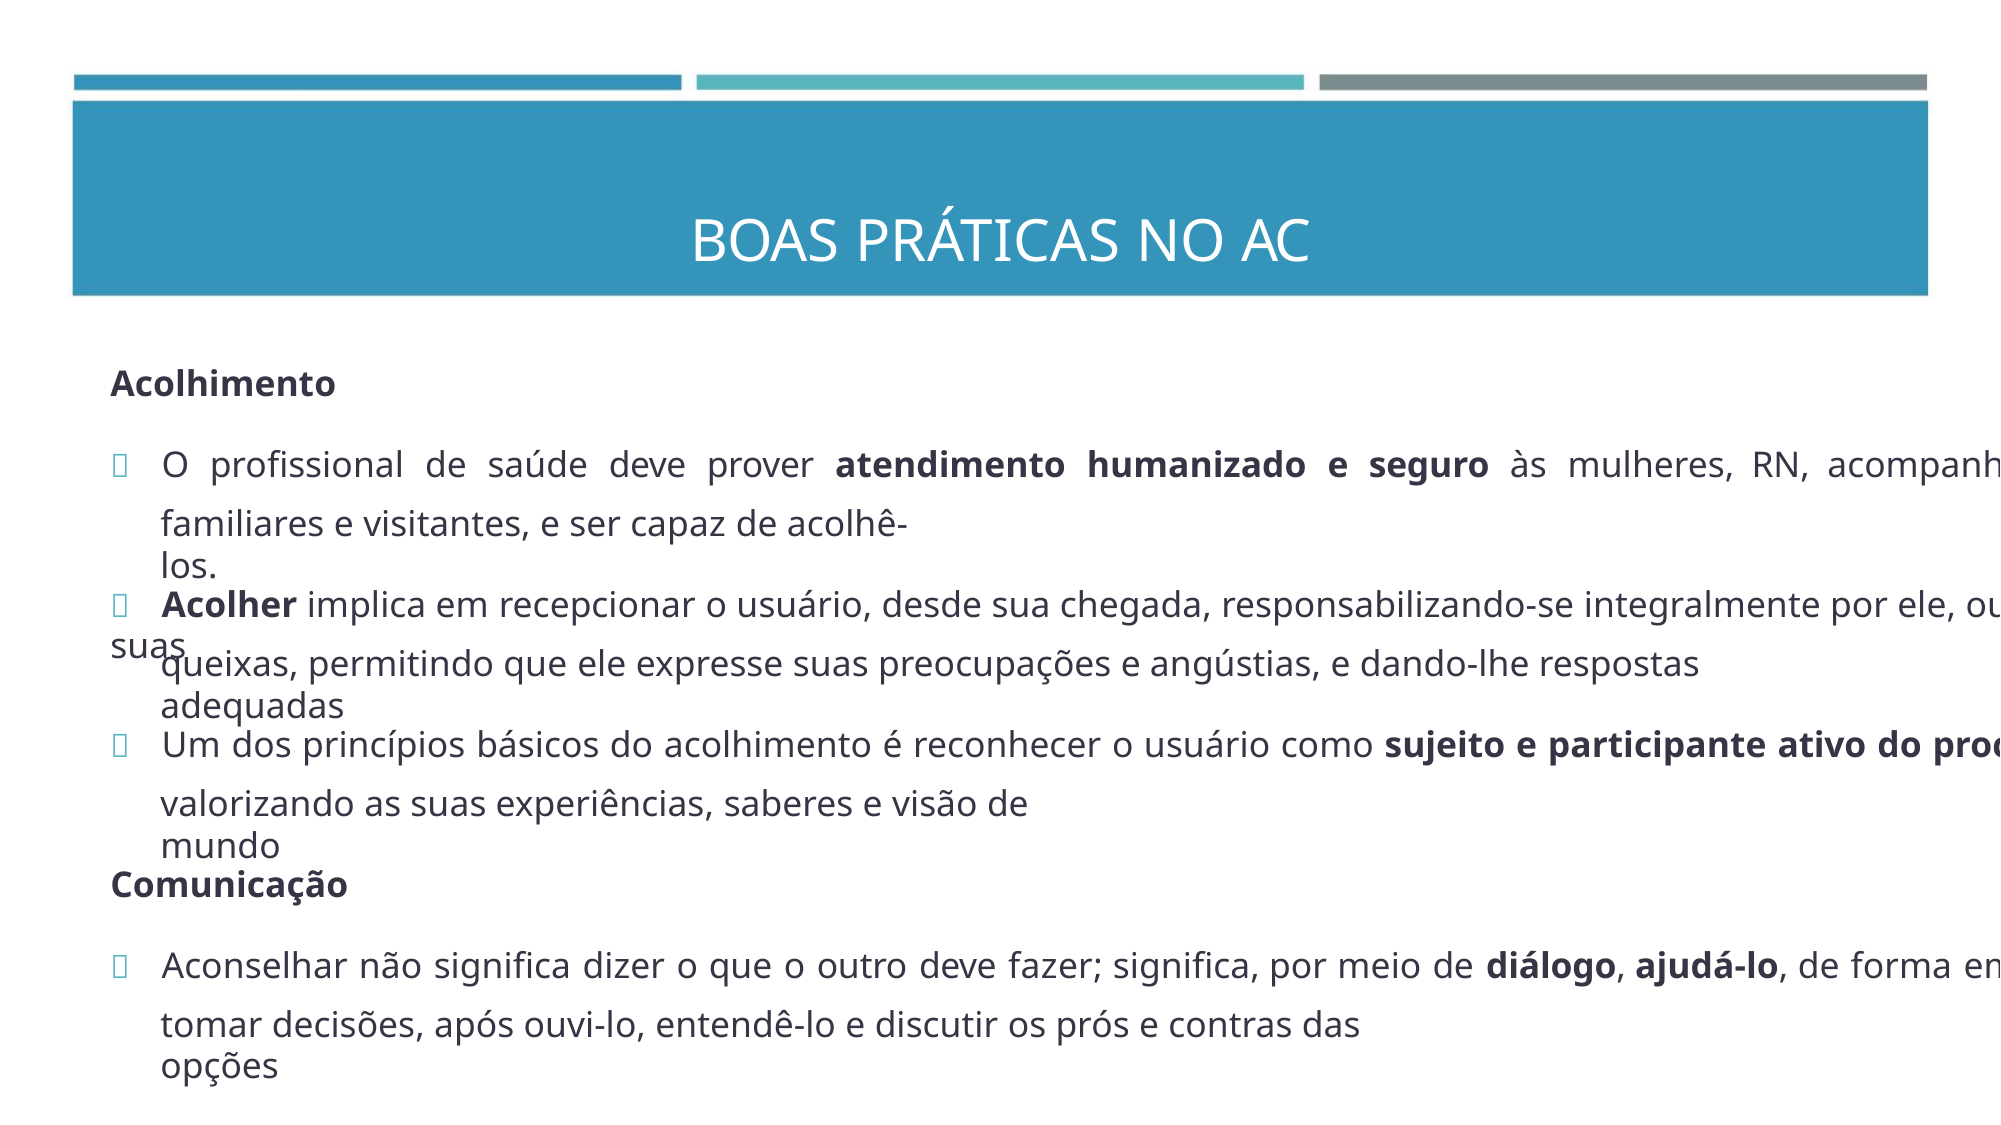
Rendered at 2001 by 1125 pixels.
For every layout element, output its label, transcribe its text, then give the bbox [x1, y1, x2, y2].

text_box  Acolher implica em recepcionar o usuário, desde sua chegada, responsabilizando-se integralmente por ele, ouvindo suas [110, 583, 2000, 666]
text_box [0, 0, 2000, 1125]
text_box  Aconselhar não significa dizer o que o outro deve fazer; significa, por meio de diálogo, ajudá-lo, de forma empática, a [110, 943, 2000, 986]
text_box BOAS PRÁTICAS NO AC [690, 205, 1403, 274]
text_box familiares e visitantes, e ser capaz de acolhê-los. [160, 502, 947, 583]
text_box  O profissional de saúde deve prover atendimento humanizado e seguro às mulheres, RN, acompanhantes, [110, 443, 2000, 485]
text_box valorizando as suas experiências, saberes e visão de mundo [160, 782, 1134, 866]
text_box  Um dos princípios básicos do acolhimento é reconhecer o usuário como sujeito e participante ativo do processo, [110, 723, 2000, 765]
text_box queixas, permitindo que ele expresse suas preocupações e angústias, e dando-lhe respostas adequadas [160, 642, 1838, 723]
text_box tomar decisões, após ouvi-lo, entendê-lo e discutir os prós e contras das opções [160, 1003, 1484, 1086]
text_box Acolhimento [110, 362, 381, 404]
text_box Comunicação [110, 863, 392, 905]
